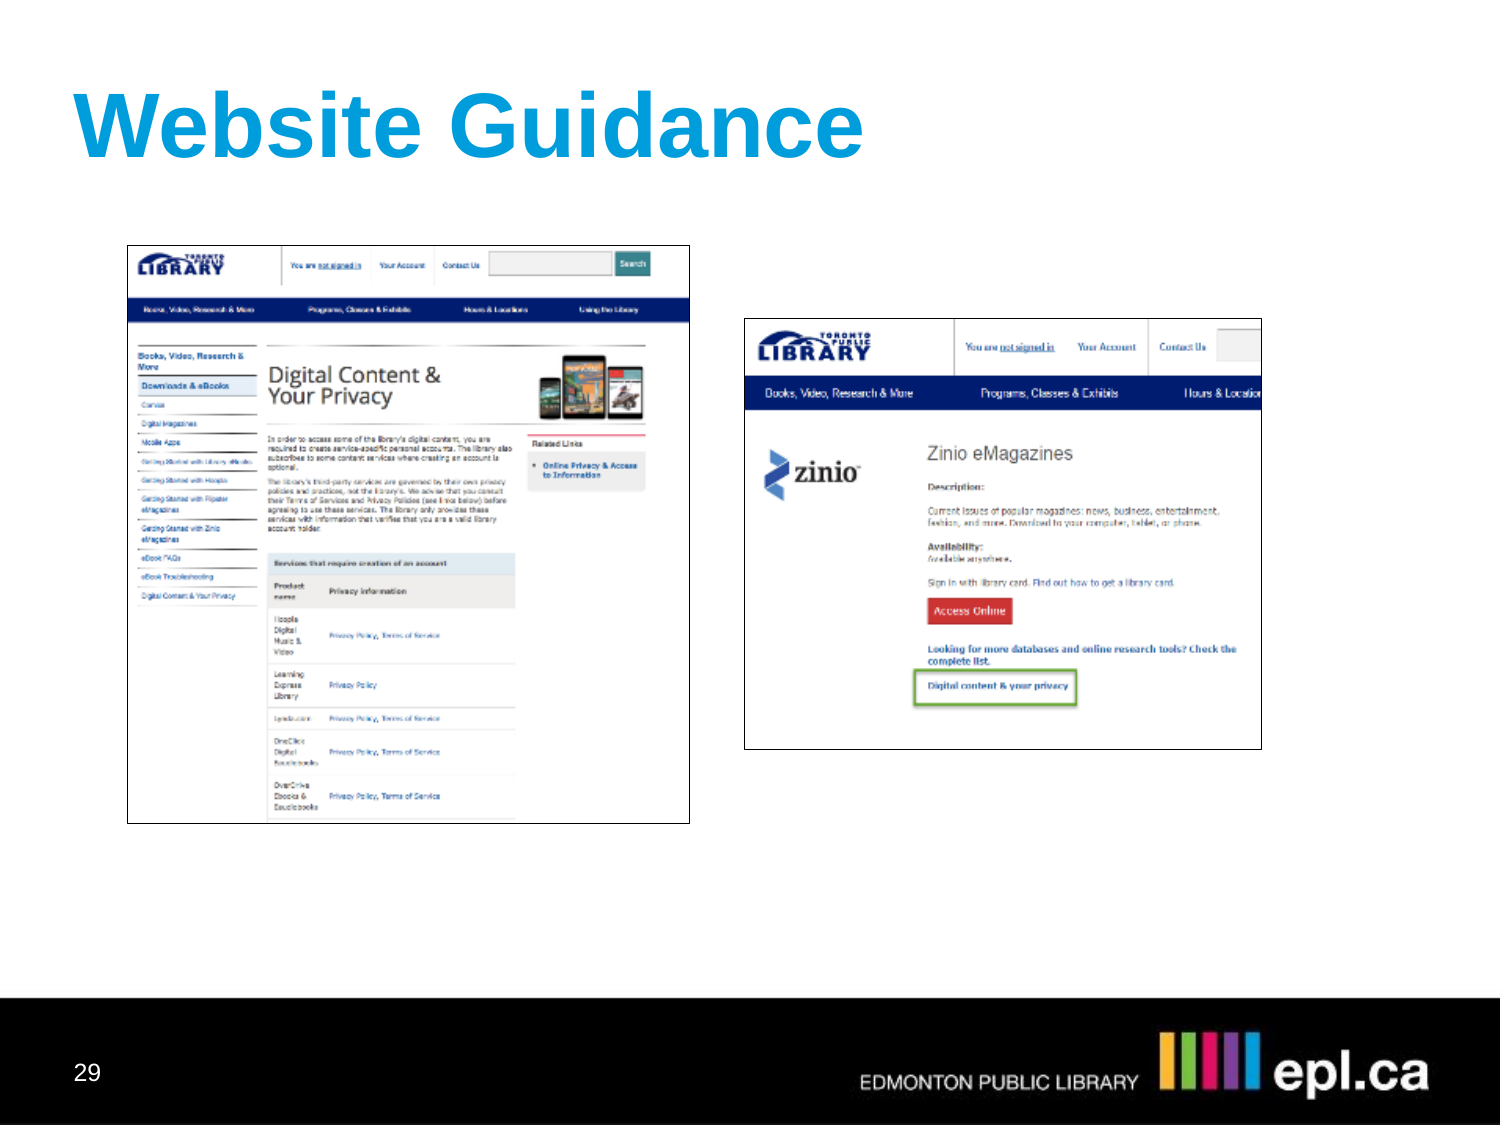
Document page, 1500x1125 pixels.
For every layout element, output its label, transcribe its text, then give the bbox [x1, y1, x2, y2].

picture [0, 0, 1500, 1125]
slide_number 29 [58, 1041, 409, 1102]
list Website Guidance [58, 58, 1430, 247]
